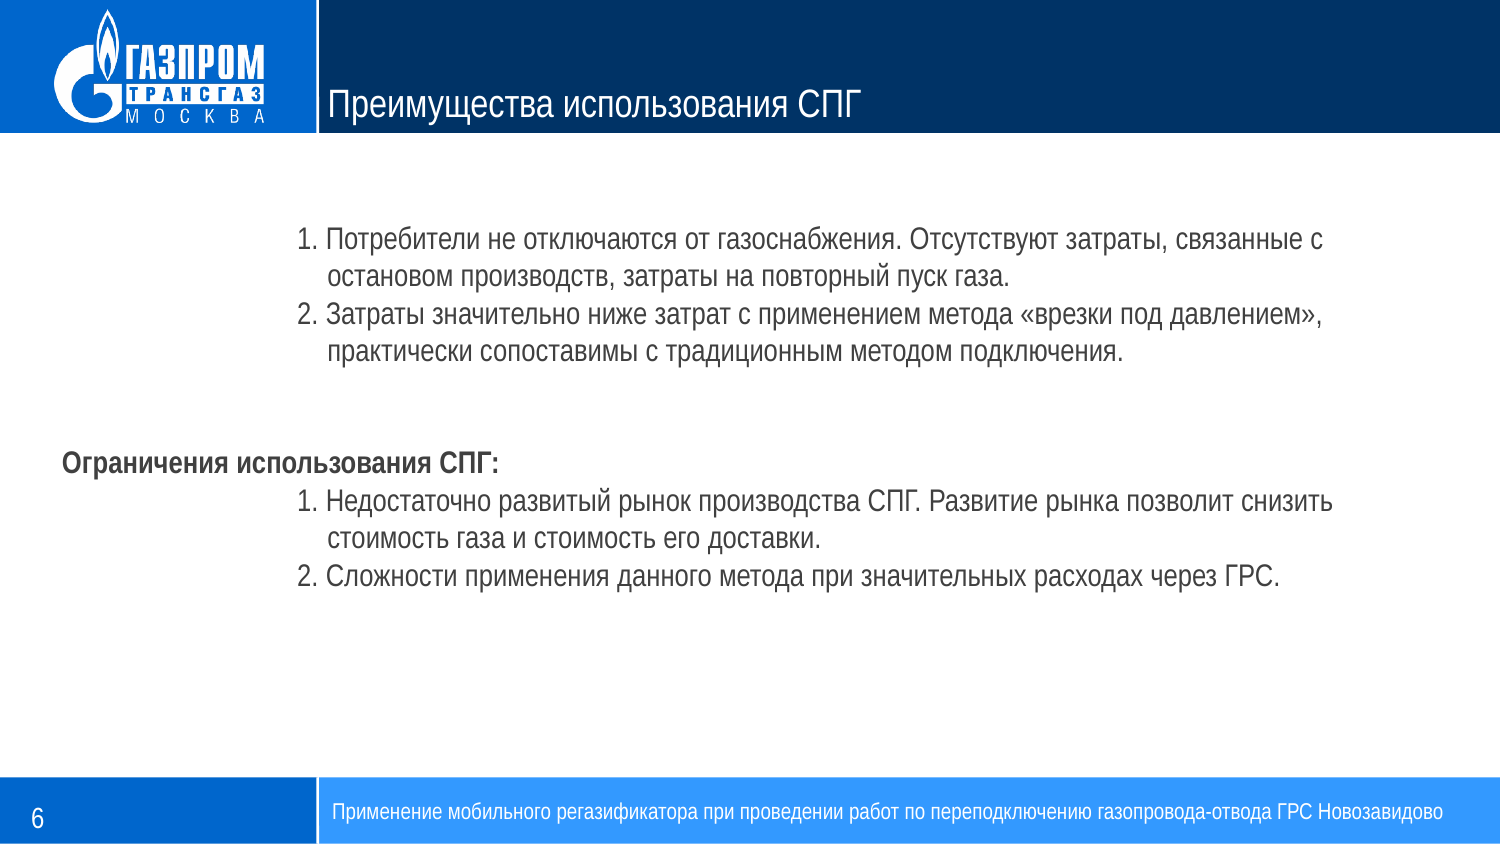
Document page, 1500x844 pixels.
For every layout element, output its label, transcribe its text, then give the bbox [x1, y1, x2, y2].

list 1. Потребители не отключаются от газоснабжения. Отсутствуют затраты, связанные с остановом производств, затраты на повторный пуск газа. 2. Затраты значительно ниже затрат с применением метода «врезки под давлением», практически сопоставимы с традиционным методом подключения. Ограничения использования СПГ: 1. Недостаточно развитый рынок производства СПГ. Развитие рынка позволит снизить стоимость газа и стоимость его доставки. 2. Сложности применения данного метода при значительных расходах через ГРС. [47, 210, 1463, 650]
text_box Преимущества использования СПГ [312, 70, 1421, 133]
picture [54, 9, 264, 123]
